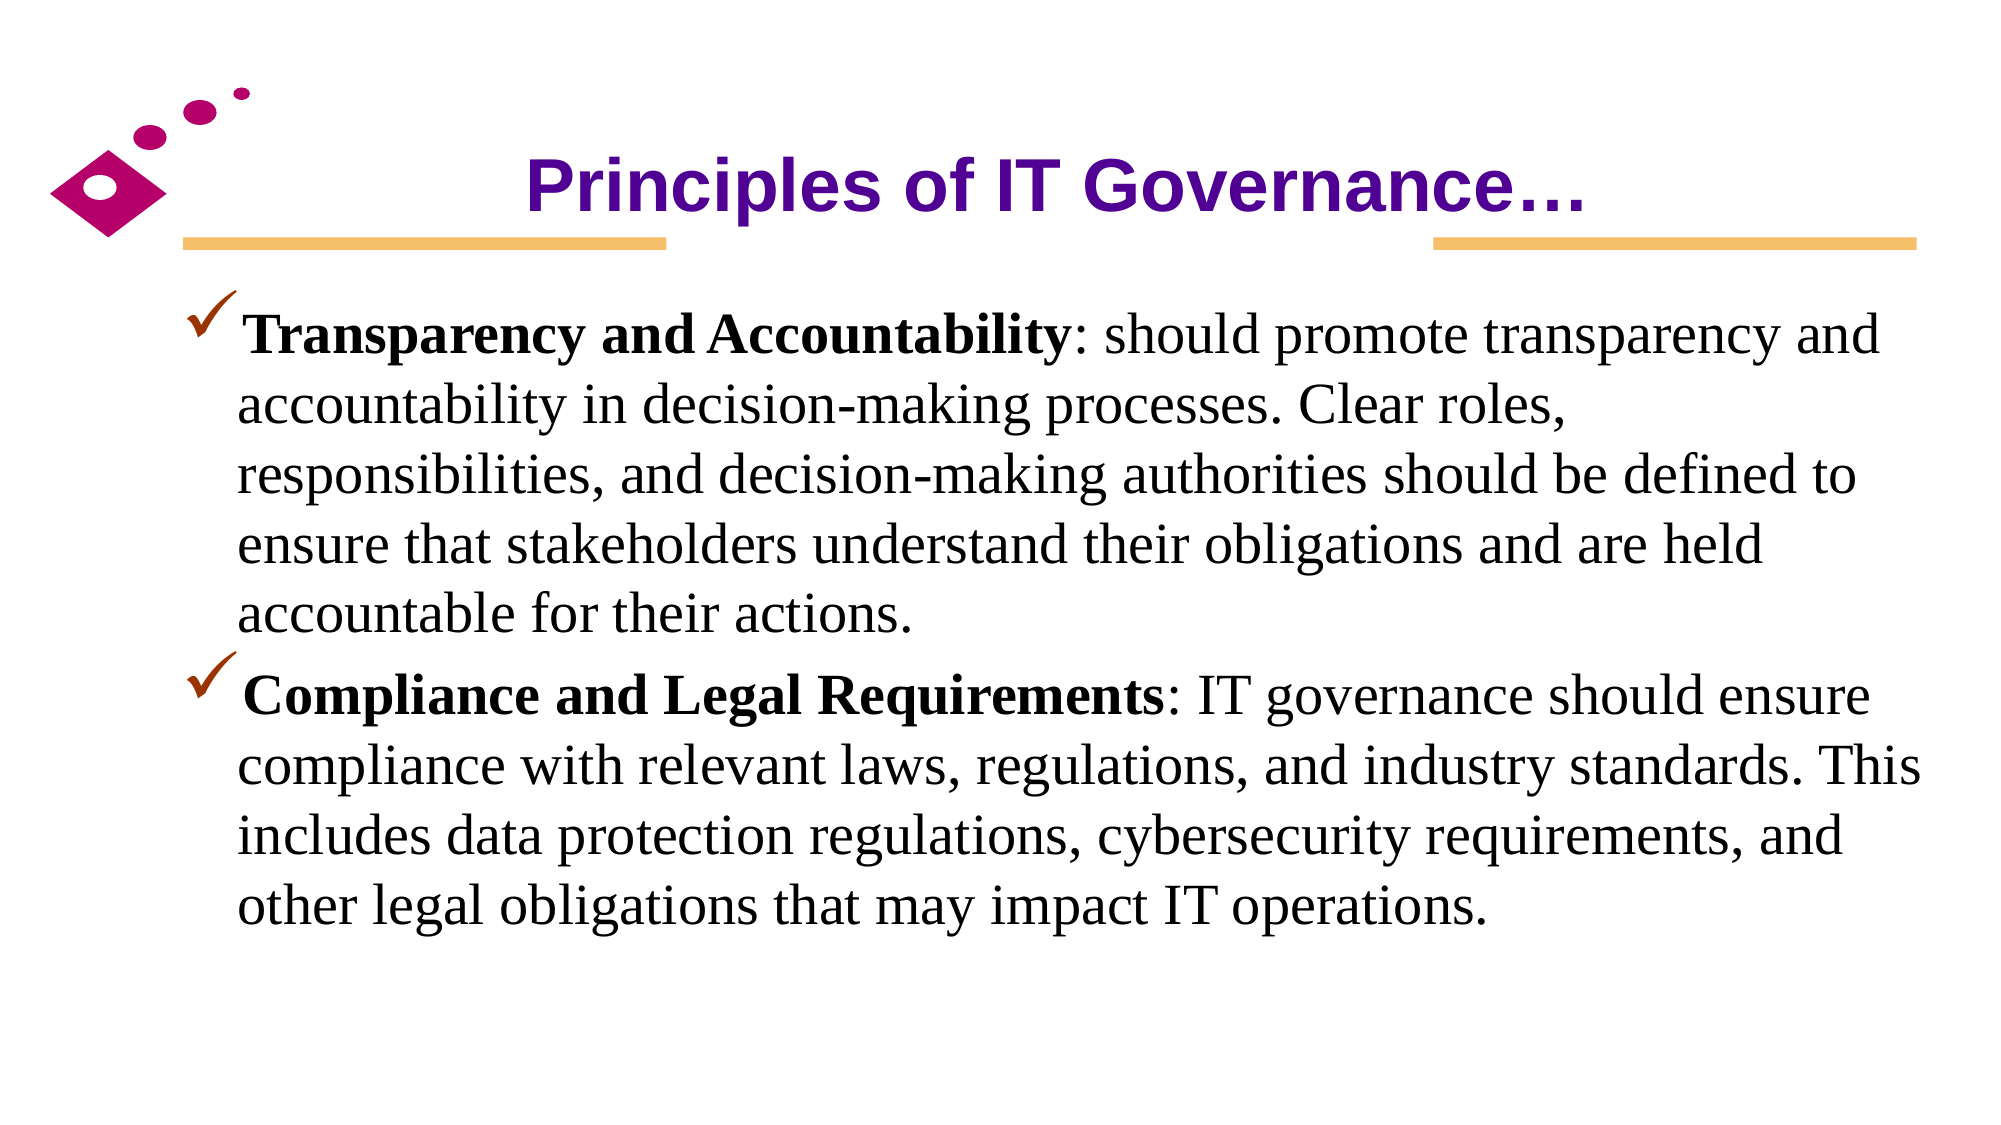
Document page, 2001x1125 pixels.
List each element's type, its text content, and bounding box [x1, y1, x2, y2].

title Principles of IT Governance… [166, 99, 1951, 263]
list Transparency and Accountability: should promote transparency and accountability in decision-making processes. Clear roles, responsibilities, and decision-making authorities should be defined to ensure that stakeholders understand their obligations and are held accountable for their actions. Compliance and Legal Requirements: IT governance should ensure compliance with relevant laws, regulations, and industry standards. This includes data protection regulations, cybersecurity requirements, and other legal obligations that may impact IT operations. [166, 287, 1951, 1001]
